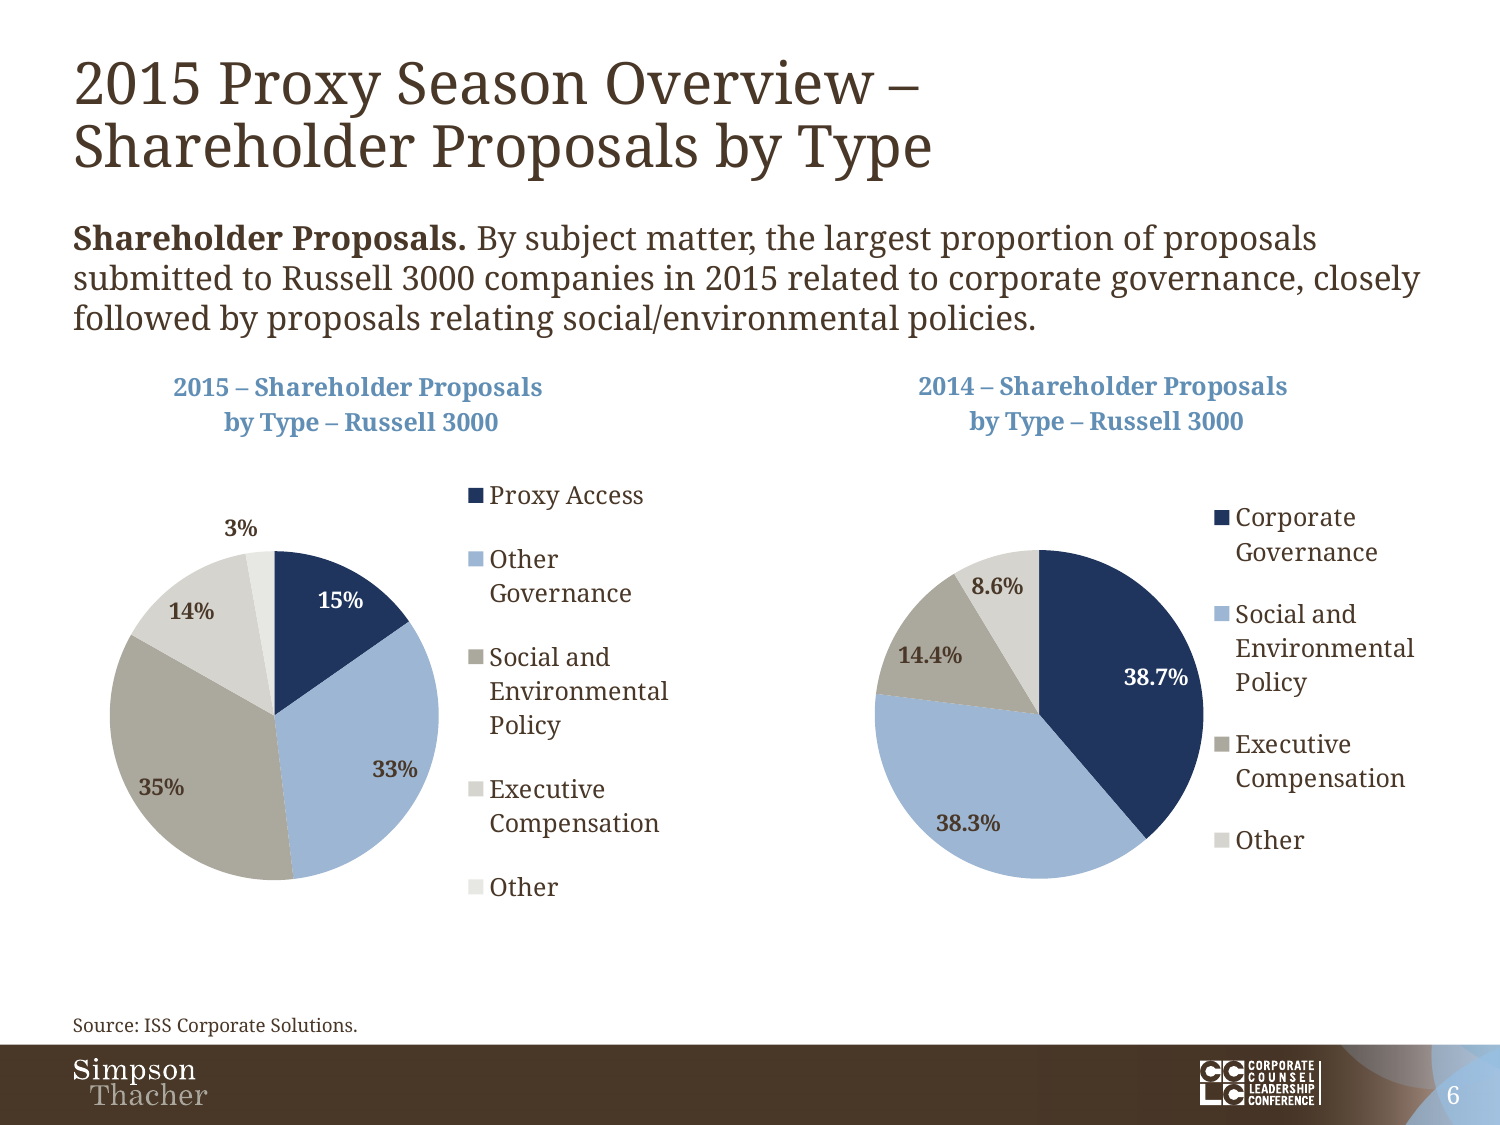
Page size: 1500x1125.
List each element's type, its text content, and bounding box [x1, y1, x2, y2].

chart [780, 342, 1433, 913]
title 2015 Proxy Season Overview – Shareholder Proposals by Type [58, 47, 1443, 202]
text_box Source: ISS Corporate Solutions. [58, 965, 1425, 1044]
slide_number 6 [1431, 1072, 1500, 1125]
list Shareholder Proposals. By subject matter, the largest proportion of proposals submitted to Russell 3000 companies in 2015 related to corporate governance, closely followed by proposals relating social/environmental policies. [58, 210, 1443, 990]
chart [0, 342, 724, 959]
picture [0, 1045, 1500, 1125]
